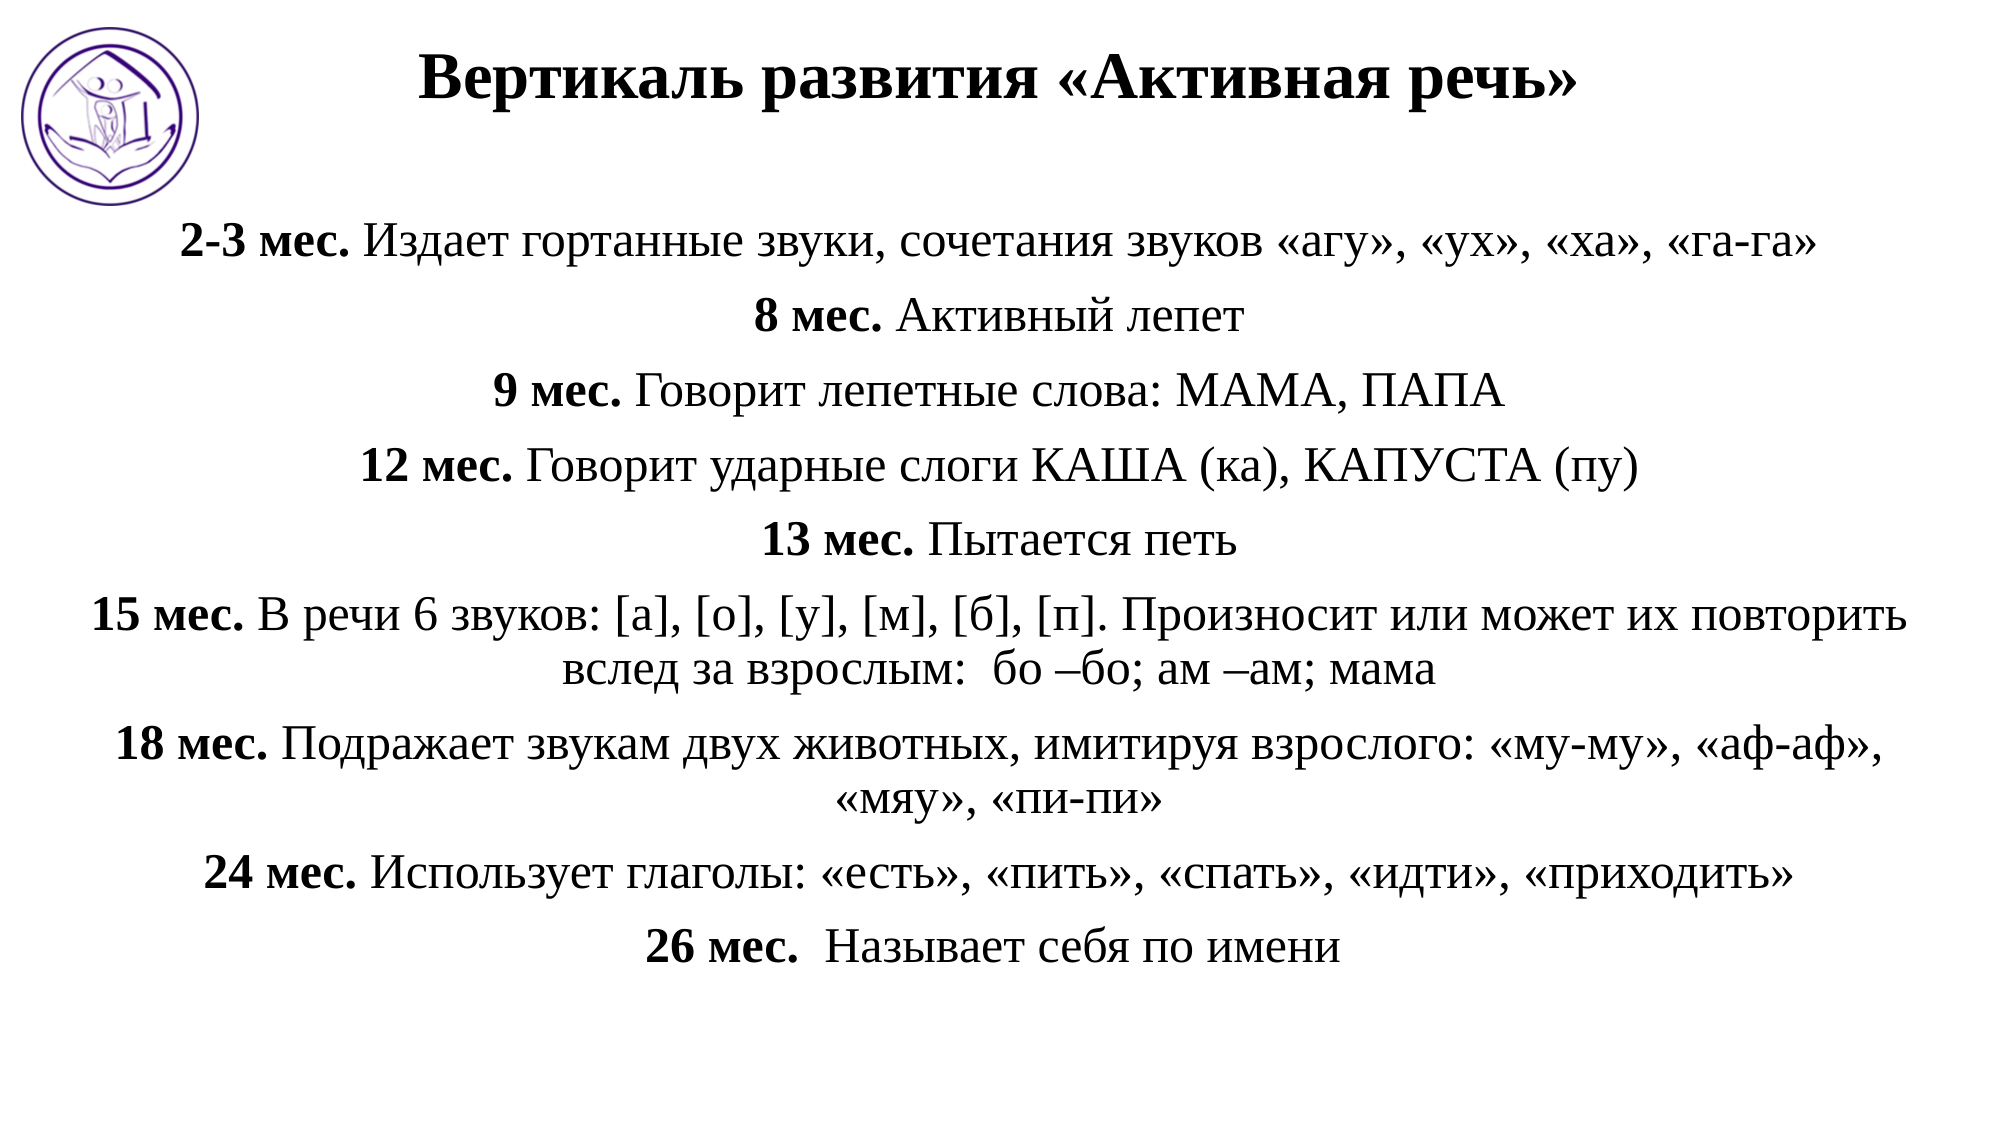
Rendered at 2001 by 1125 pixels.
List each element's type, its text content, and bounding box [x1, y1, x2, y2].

title Вертикаль развития «Активная речь» [137, 8, 1863, 205]
list 2-3 мес. Издает гортанные звуки, сочетания звуков «агу», «ух», «ха», «га-га» 8 мес. Активный лепет 9 мес. Говорит лепетные слова: МАМА, ПАПА 12 мес. Говорит ударные слоги КАША (ка), КАПУСТА (пу) 13 мес. Пытается петь 15 мес. В речи 6 звуков: [а], [о], [у], [м], [б], [п]. Произносит или может их повторить вслед за взрослым: бо –бо; ам –ам; мама 18 мес. Подражает звукам двух животных, имитируя взрослого: «му-му», «аф-аф», «мяу», «пи-пи» 24 мес. Использует глаголы: «есть», «пить», «спать», «идти», «приходить» 26 мес. Называет себя по имени [51, 205, 1948, 1125]
picture [21, 27, 199, 206]
